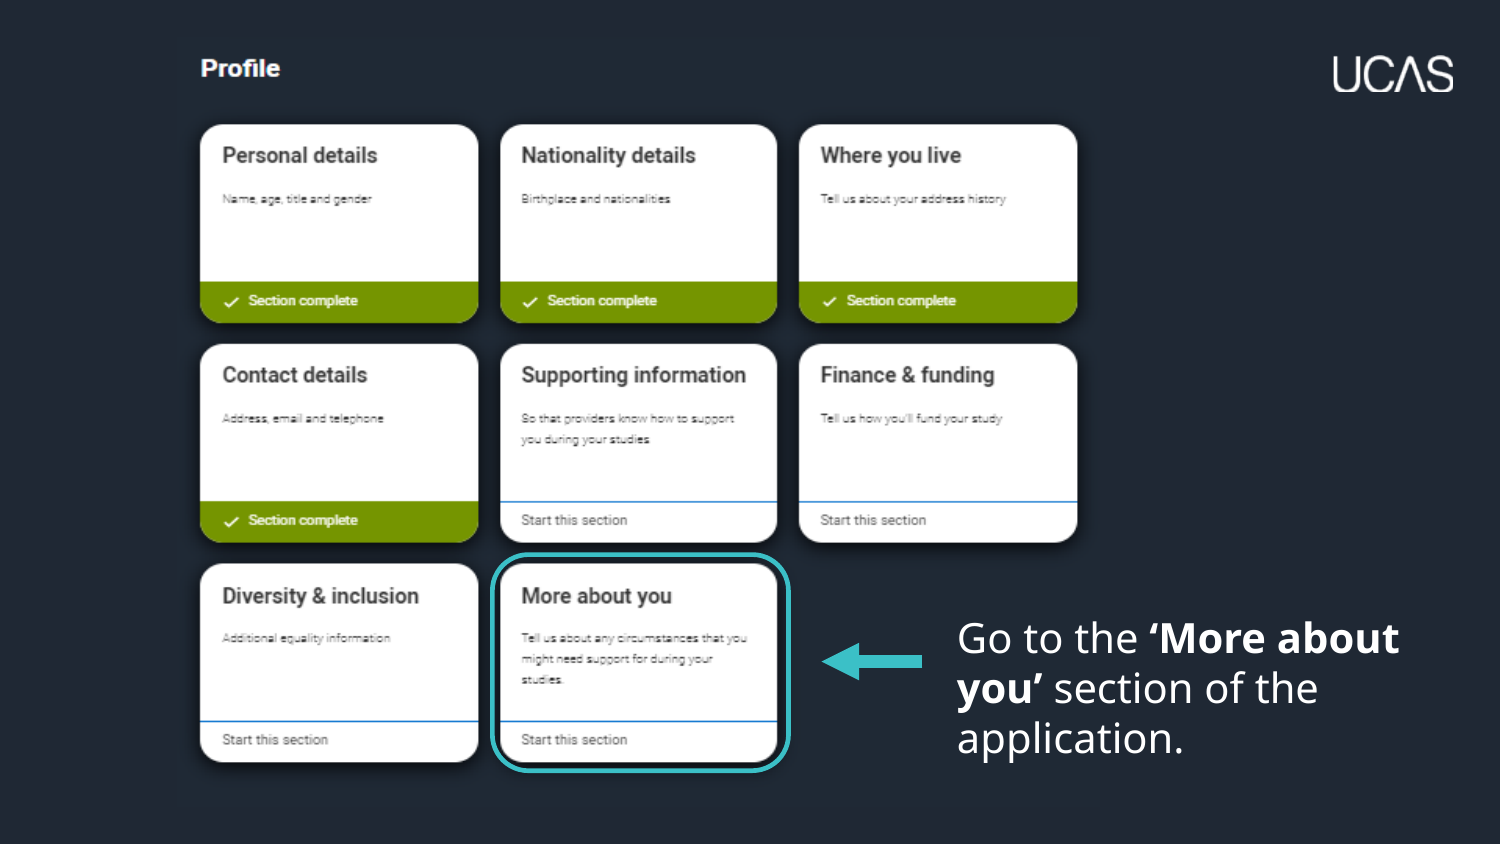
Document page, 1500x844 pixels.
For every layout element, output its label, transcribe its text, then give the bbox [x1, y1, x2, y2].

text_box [176, 37, 1100, 807]
text_box Go to the ‘More about you’ section of the application. [1100, 604, 1500, 770]
